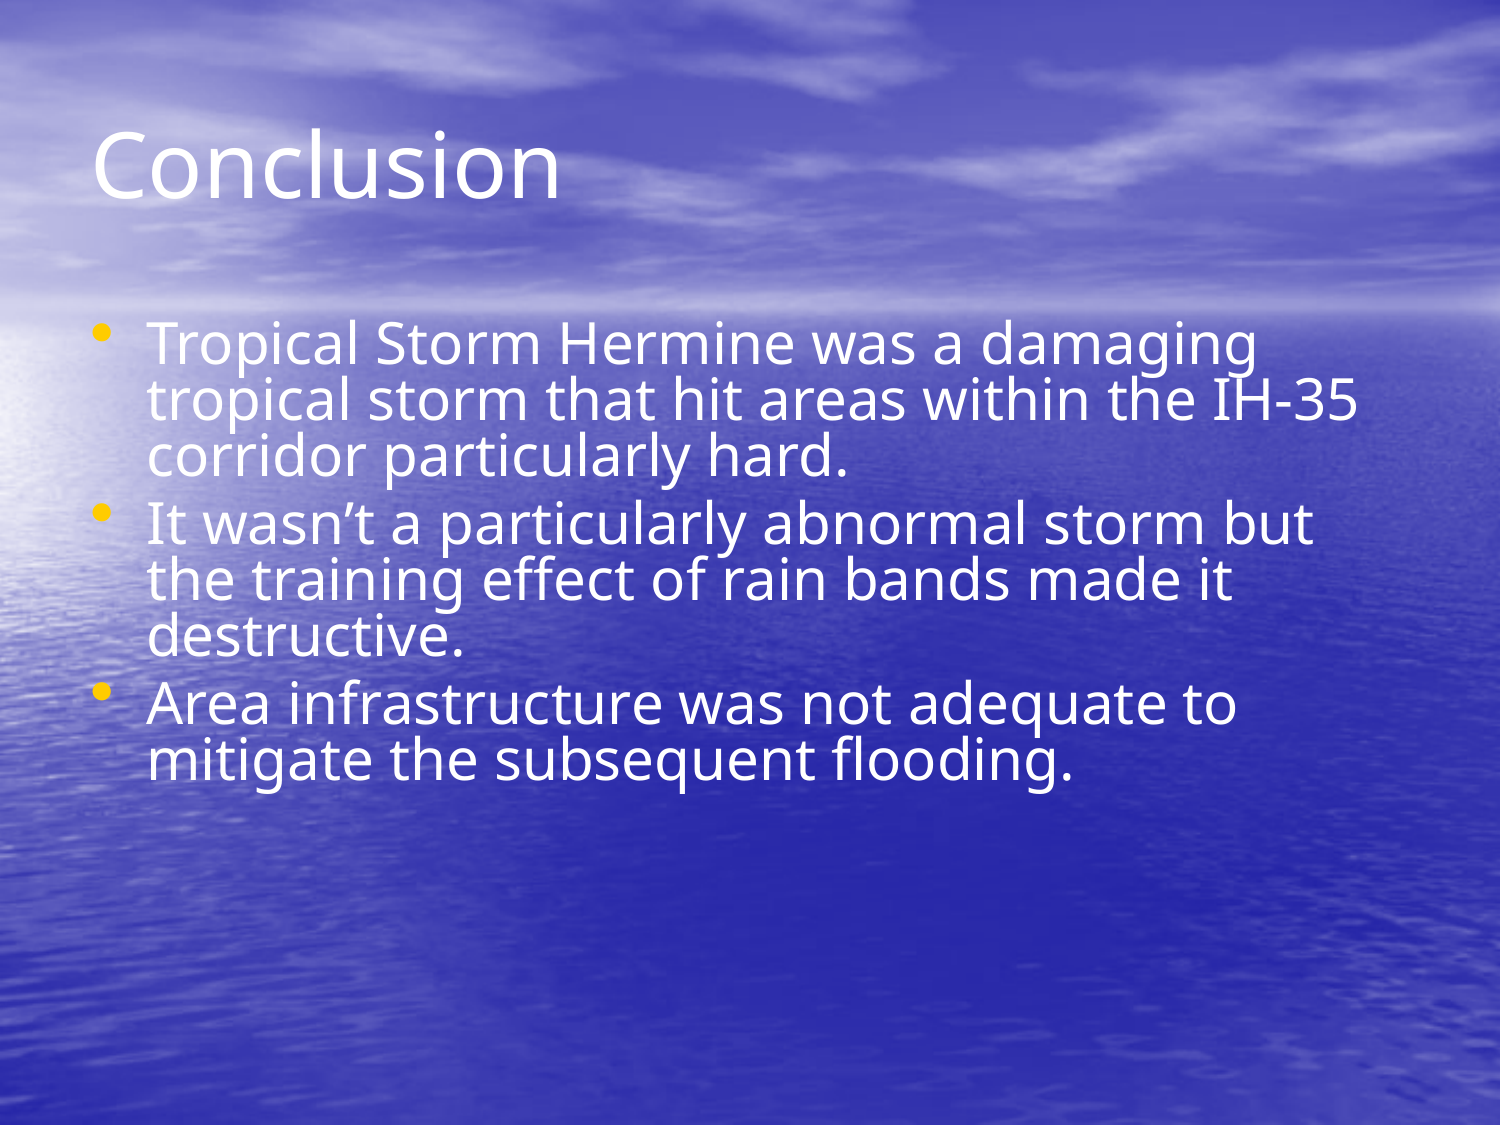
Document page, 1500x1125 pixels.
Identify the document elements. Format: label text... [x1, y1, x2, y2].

list Tropical Storm Hermine was a damaging tropical storm that hit areas within the IH-35 corridor particularly hard. It wasn’t a particularly abnormal storm but the training effect of rain bands made it destructive. Area infrastructure was not adequate to mitigate the subsequent flooding. [74, 312, 1426, 988]
title Conclusion [74, 47, 1426, 276]
